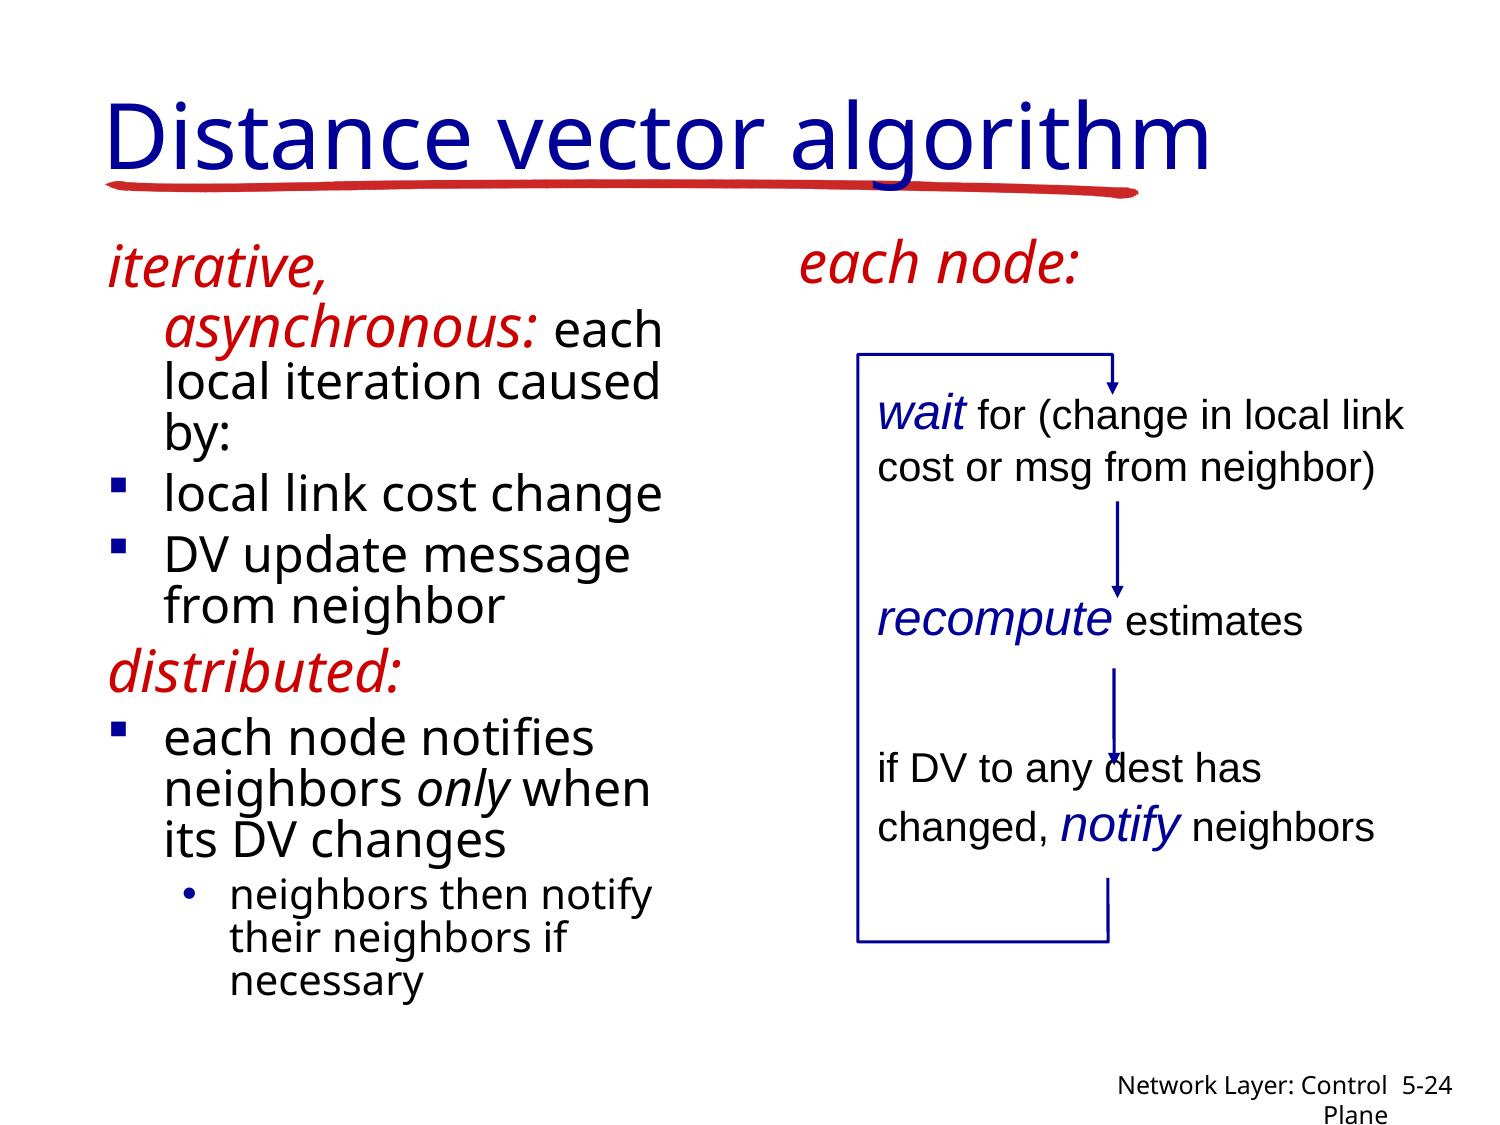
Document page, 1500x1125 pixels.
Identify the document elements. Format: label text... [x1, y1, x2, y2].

title Distance vector algorithm [87, 39, 1363, 227]
footer Network Layer: Control Plane [1045, 1062, 1404, 1102]
text_box each node: [784, 227, 1096, 303]
picture [100, 174, 1151, 204]
text_box [1109, 668, 1121, 766]
slide_number 5-24 [1387, 1062, 1478, 1107]
text_box [1111, 501, 1124, 599]
text_box [857, 354, 1119, 942]
list iterative, asynchronous: each local iteration caused by: local link cost change DV update message from neighbor distributed: each node notifies neighbors only when its DV changes neighbors then notify their neighbors if necessary [92, 232, 713, 996]
text_box wait for (change in local link cost or msg from neighbor) recompute estimates if DV to any dest has changed, notify neighbors [862, 287, 1441, 944]
